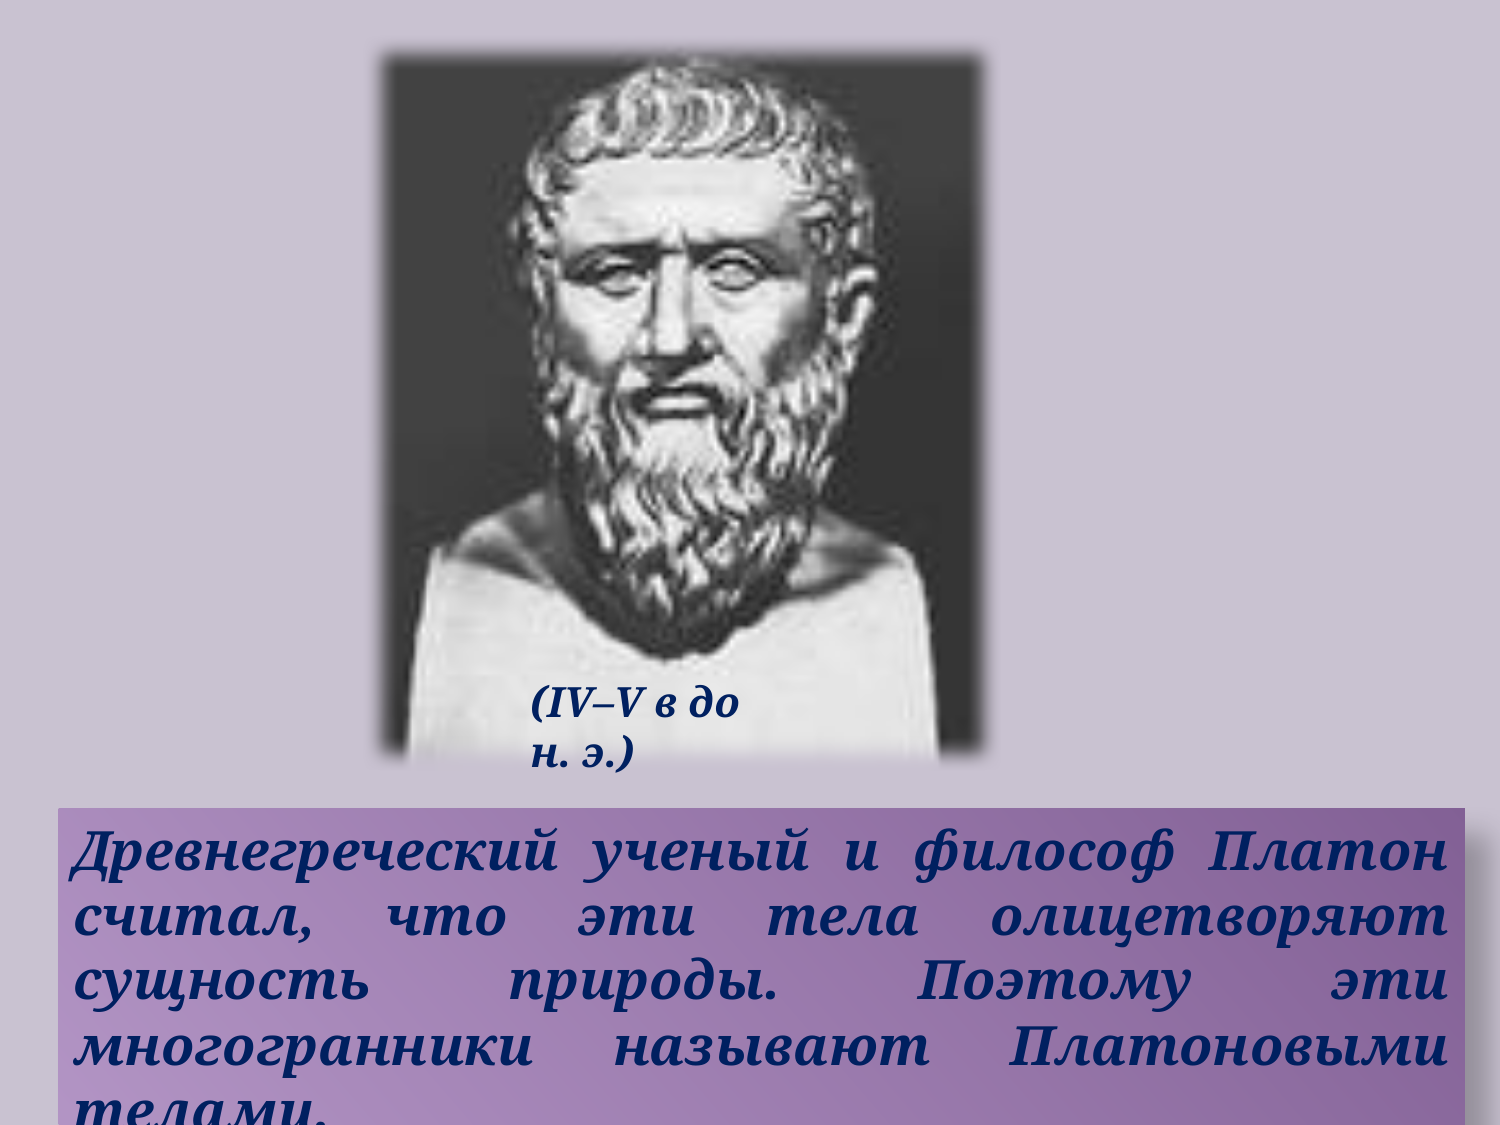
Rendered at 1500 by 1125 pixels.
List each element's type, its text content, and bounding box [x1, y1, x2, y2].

text_box Древнегреческий ученый и философ Платон считал, что эти тела олицетворяют сущность природы. Поэтому эти многогранники называют Платоновыми телами. [58, 808, 1465, 1125]
picture [362, 34, 1002, 771]
